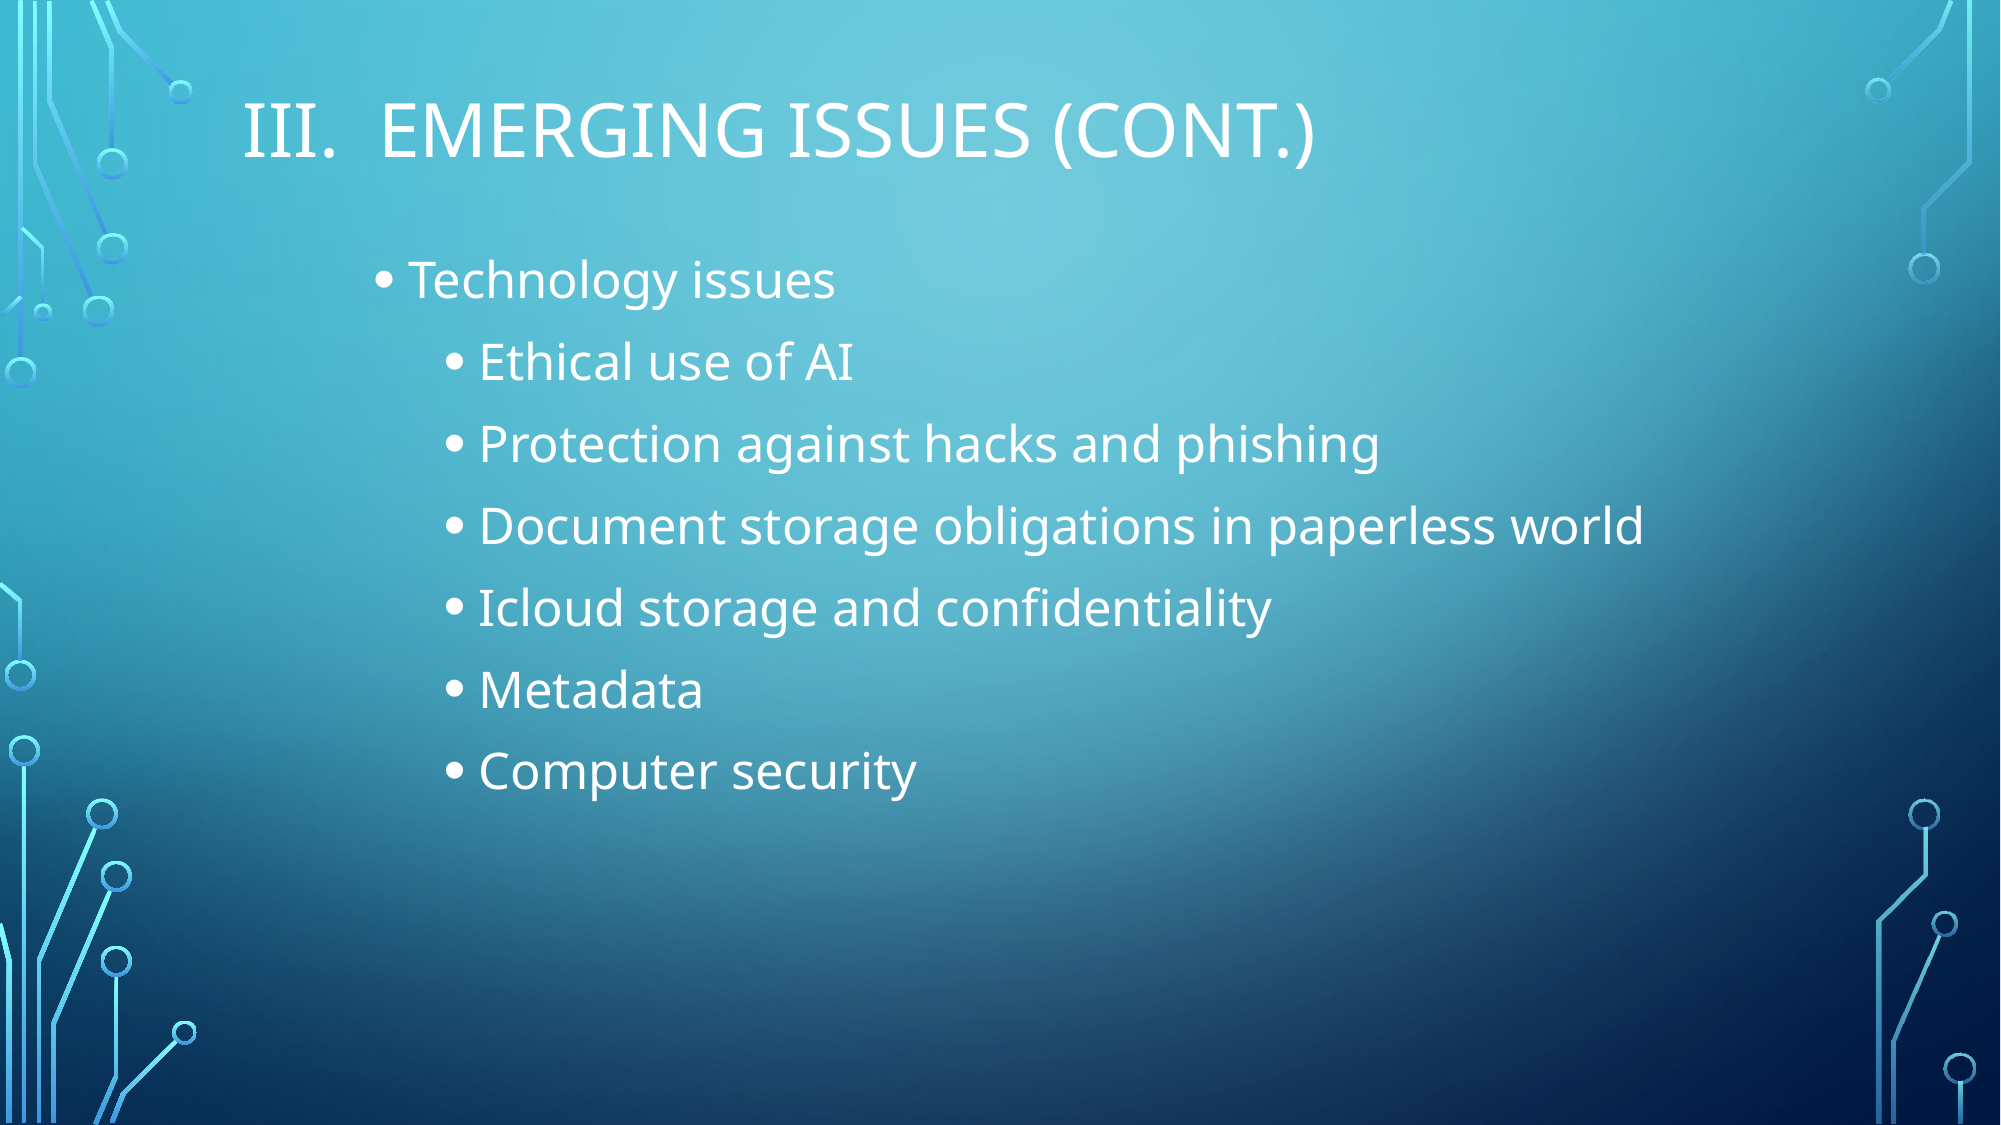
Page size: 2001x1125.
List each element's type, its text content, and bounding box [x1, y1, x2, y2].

list Technology issues Ethical use of AI Protection against hacks and phishing Document storage obligations in paperless world Icloud storage and confidentiality Metadata Computer security [358, 228, 1723, 810]
title III. Emerging issues (cont.) [228, 11, 1853, 255]
